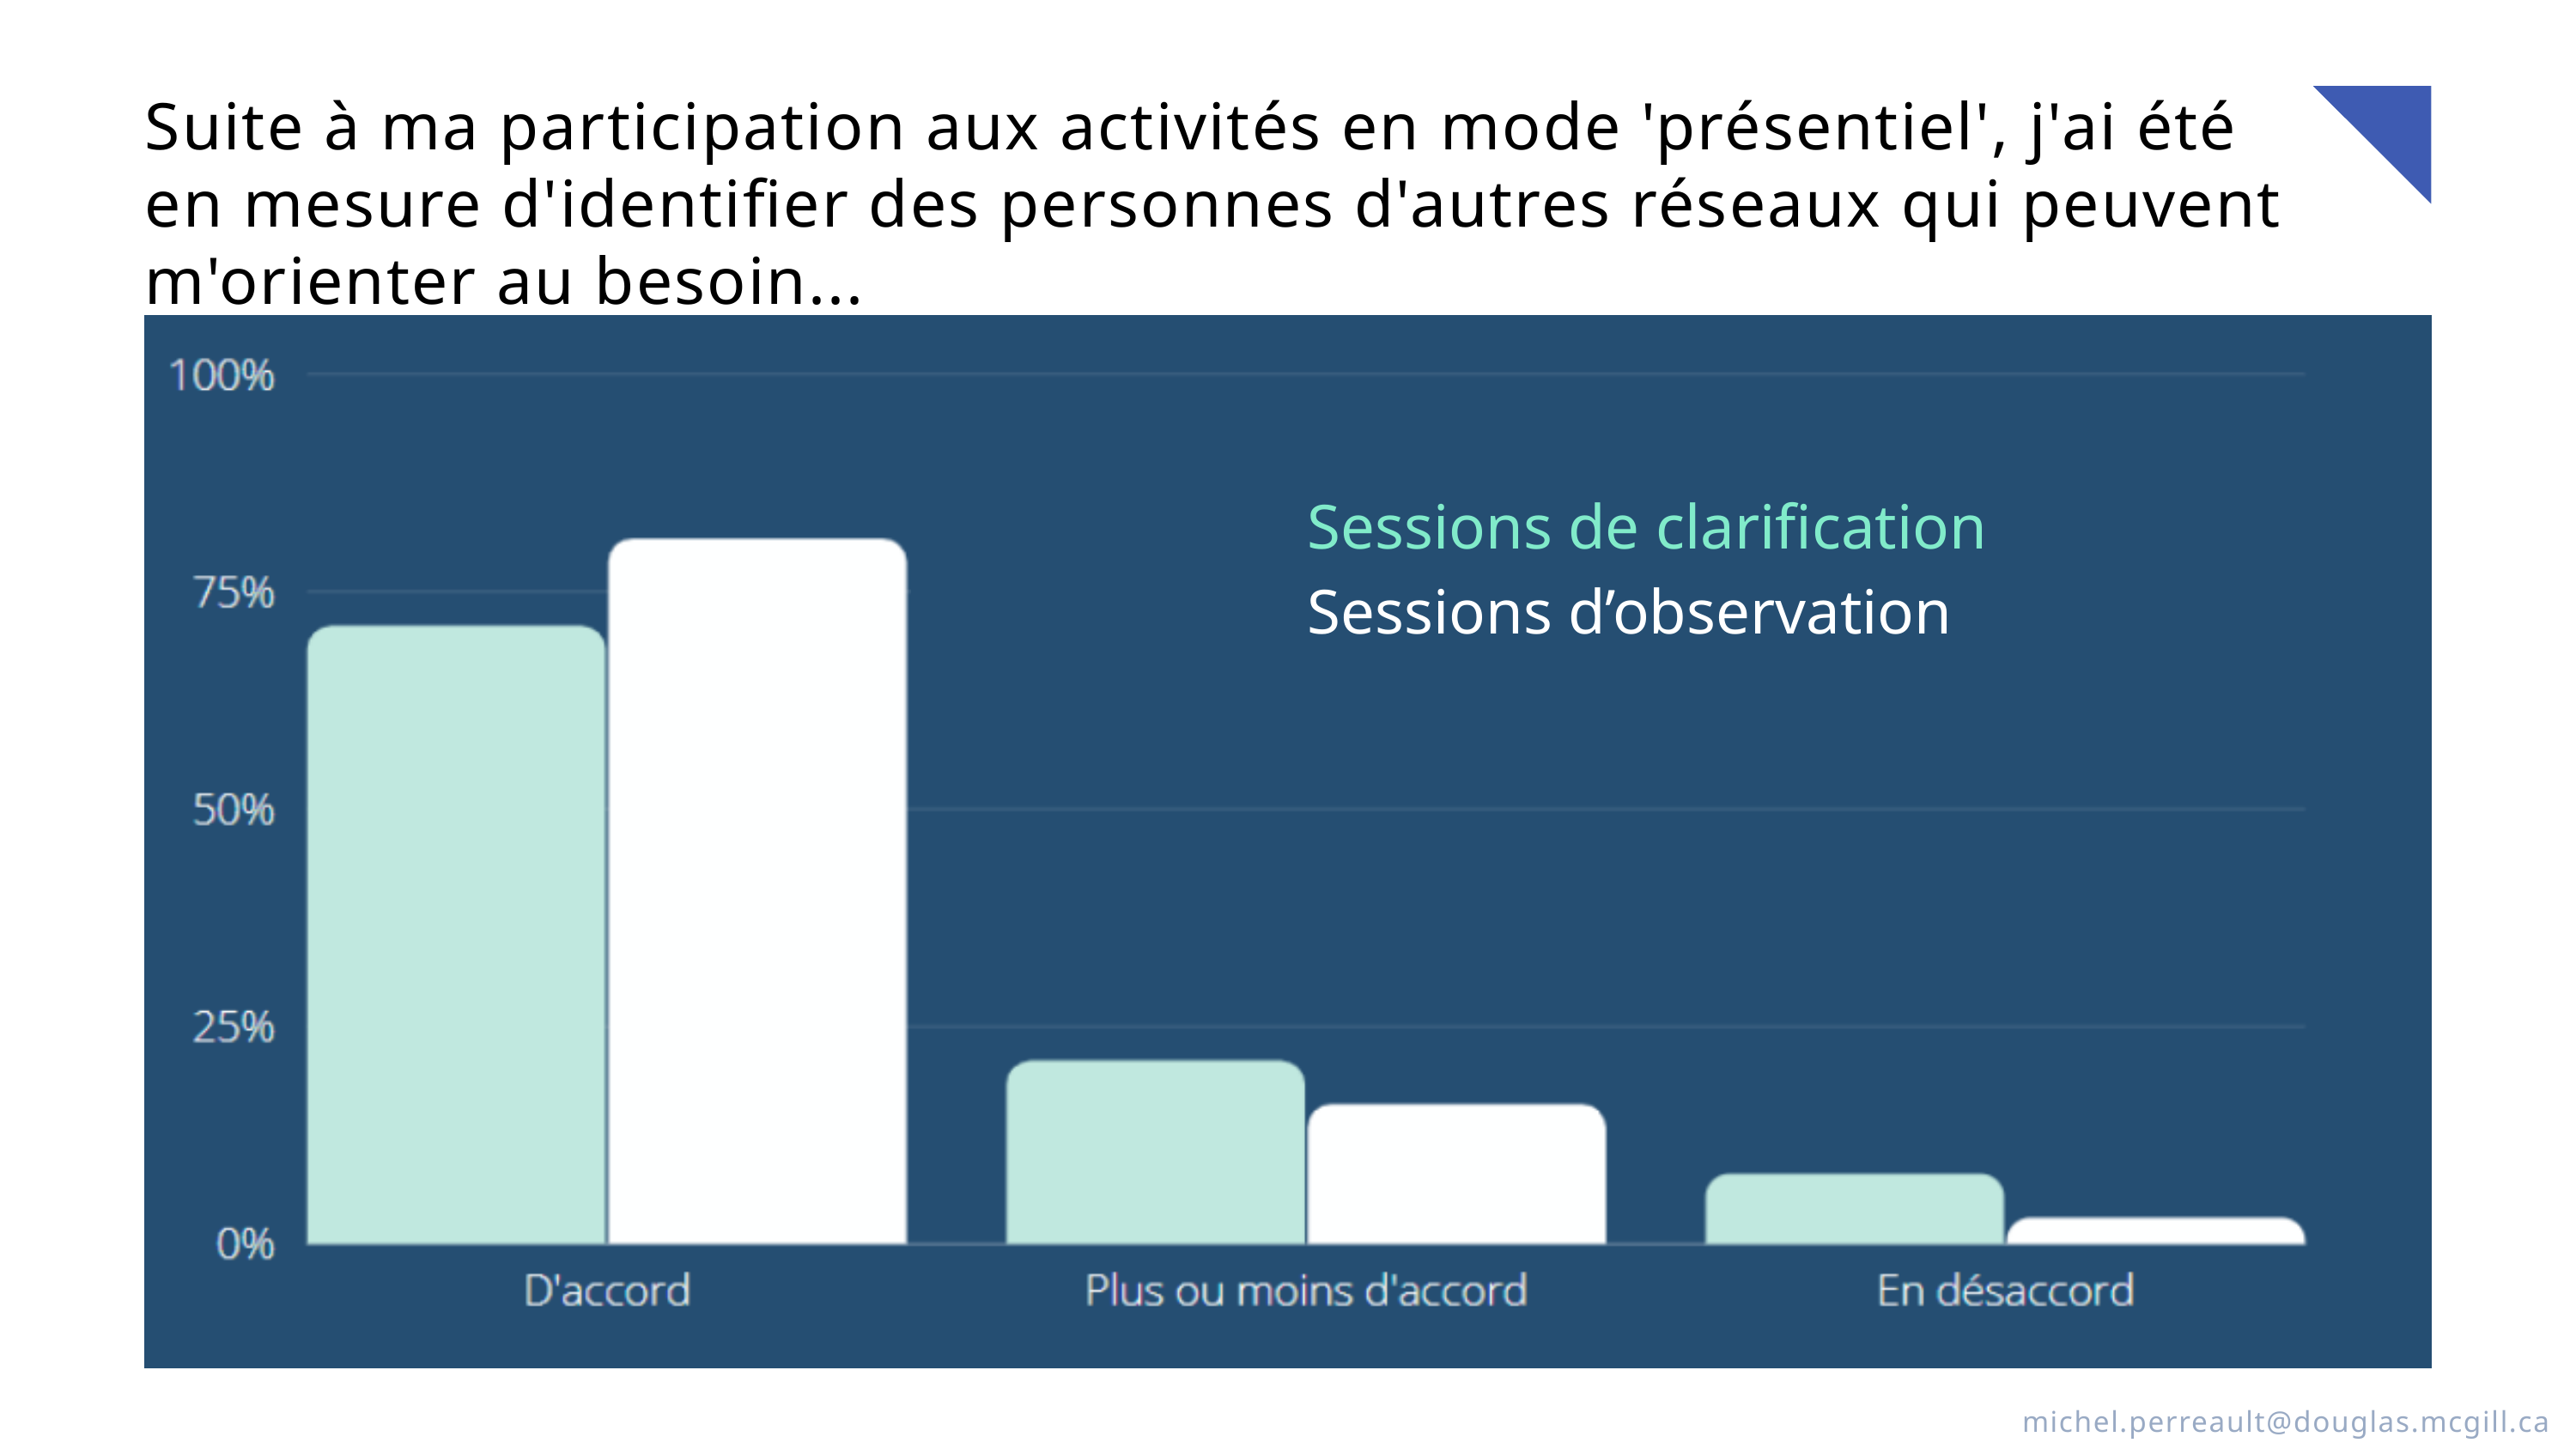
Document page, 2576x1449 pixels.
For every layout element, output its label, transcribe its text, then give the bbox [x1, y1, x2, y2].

text_box michel.perreault@douglas.mcgill.ca [1856, 1367, 2551, 1439]
picture [144, 315, 2432, 1368]
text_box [910, 450, 2400, 748]
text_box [2312, 85, 2432, 204]
text_box Suite à ma participation aux activités en mode 'présentiel', j'ai été en mesure d'identifier des personnes d'autres réseaux qui peuvent m'orienter au besoin... [144, 86, 2340, 313]
